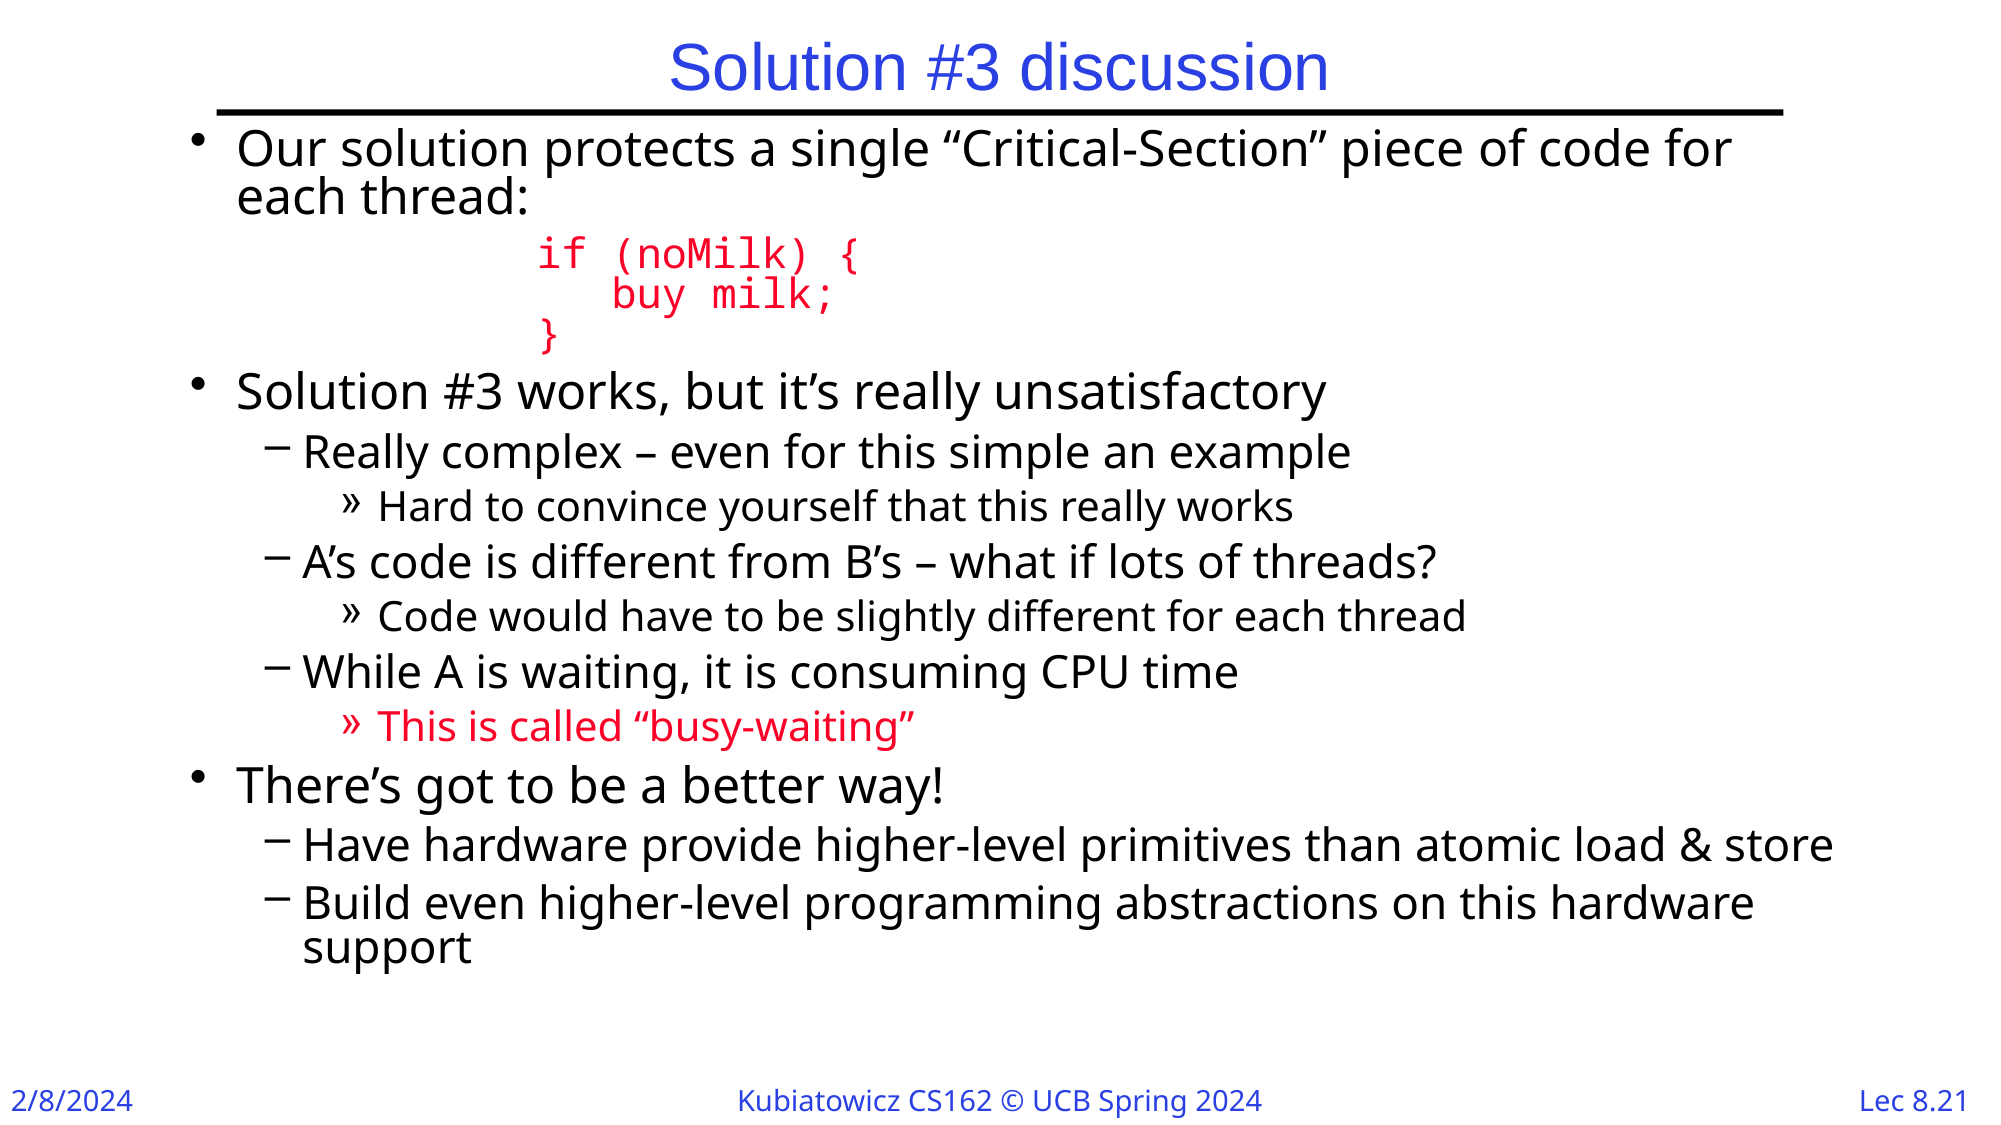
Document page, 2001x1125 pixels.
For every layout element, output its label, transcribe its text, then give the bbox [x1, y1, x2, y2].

title Solution #3 discussion [216, 24, 1784, 113]
list Our solution protects a single “Critical-Section” piece of code for each thread: if (noMilk) { buy milk; } Solution #3 works, but it’s really unsatisfactory Really complex – even for this simple an example Hard to convince yourself that this really works A’s code is different from B’s – what if lots of threads? Code would have to be slightly different for each thread While A is waiting, it is consuming CPU time This is called “busy-waiting” There’s got to be a better way! Have hardware provide higher-level primitives than atomic load & store Build even higher-level programming abstractions on this hardware support [174, 120, 1863, 1125]
